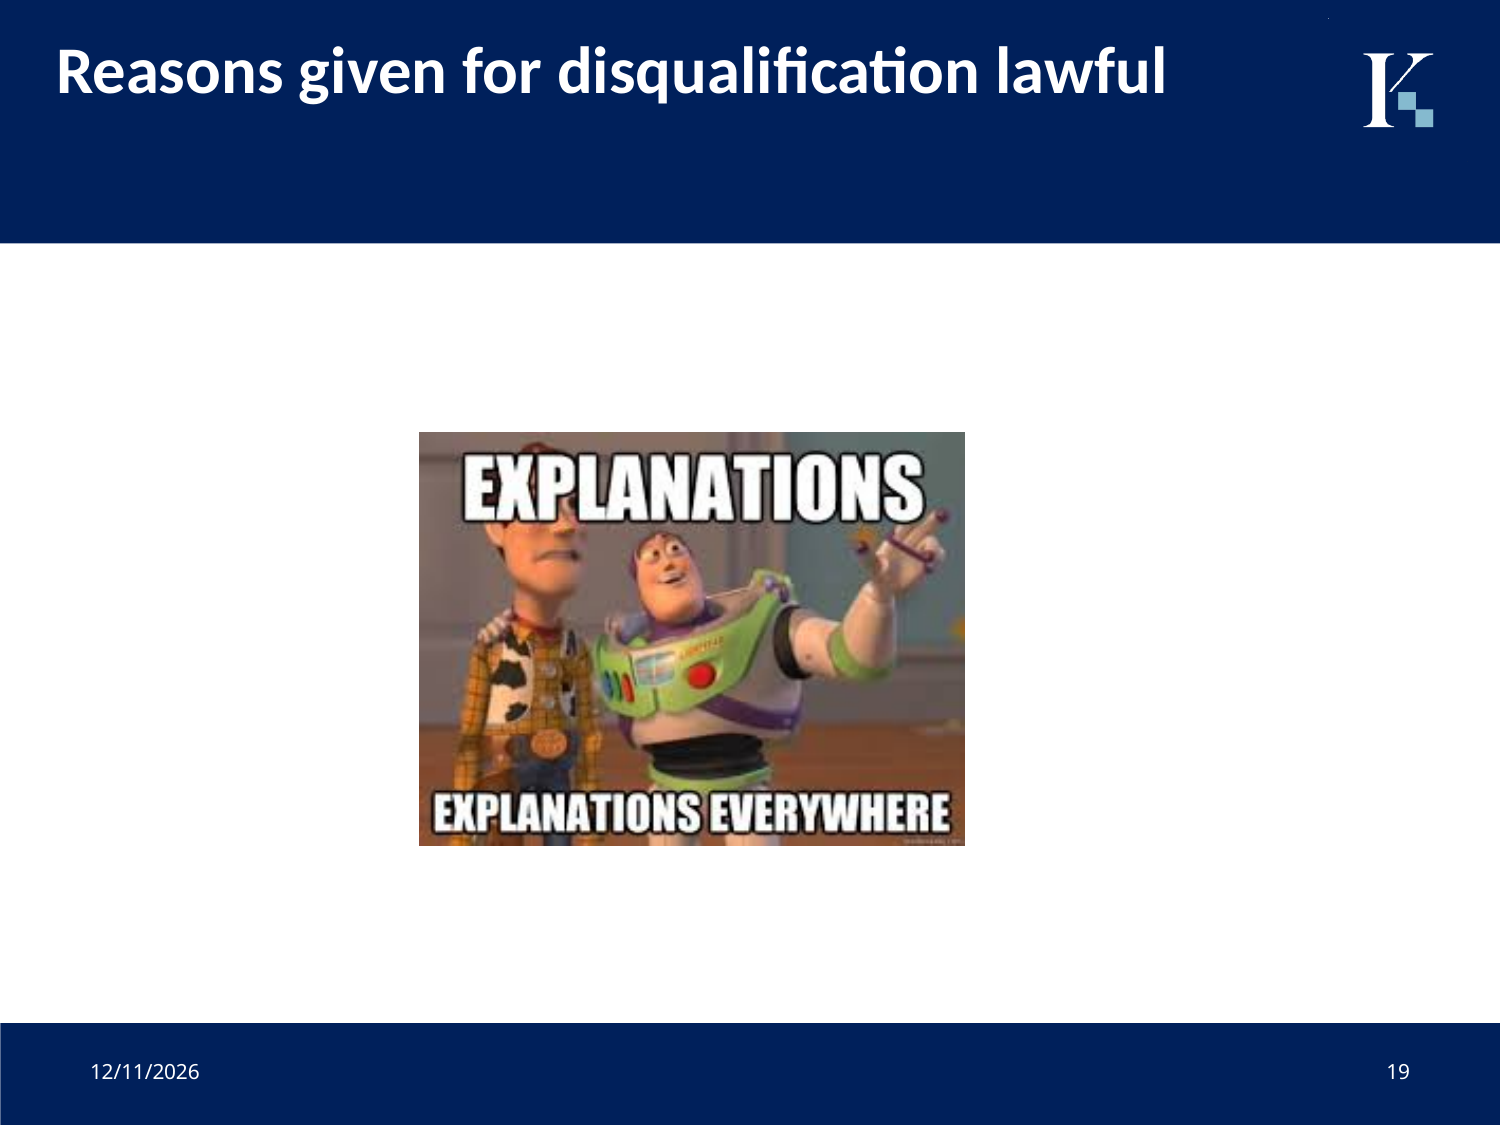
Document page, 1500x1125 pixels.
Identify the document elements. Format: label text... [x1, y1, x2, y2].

slide_number 19 [1074, 1042, 1425, 1103]
picture [1328, 18, 1468, 162]
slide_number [75, 1042, 425, 1103]
title Reasons given for disqualification lawful [41, 19, 1282, 207]
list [419, 432, 965, 847]
